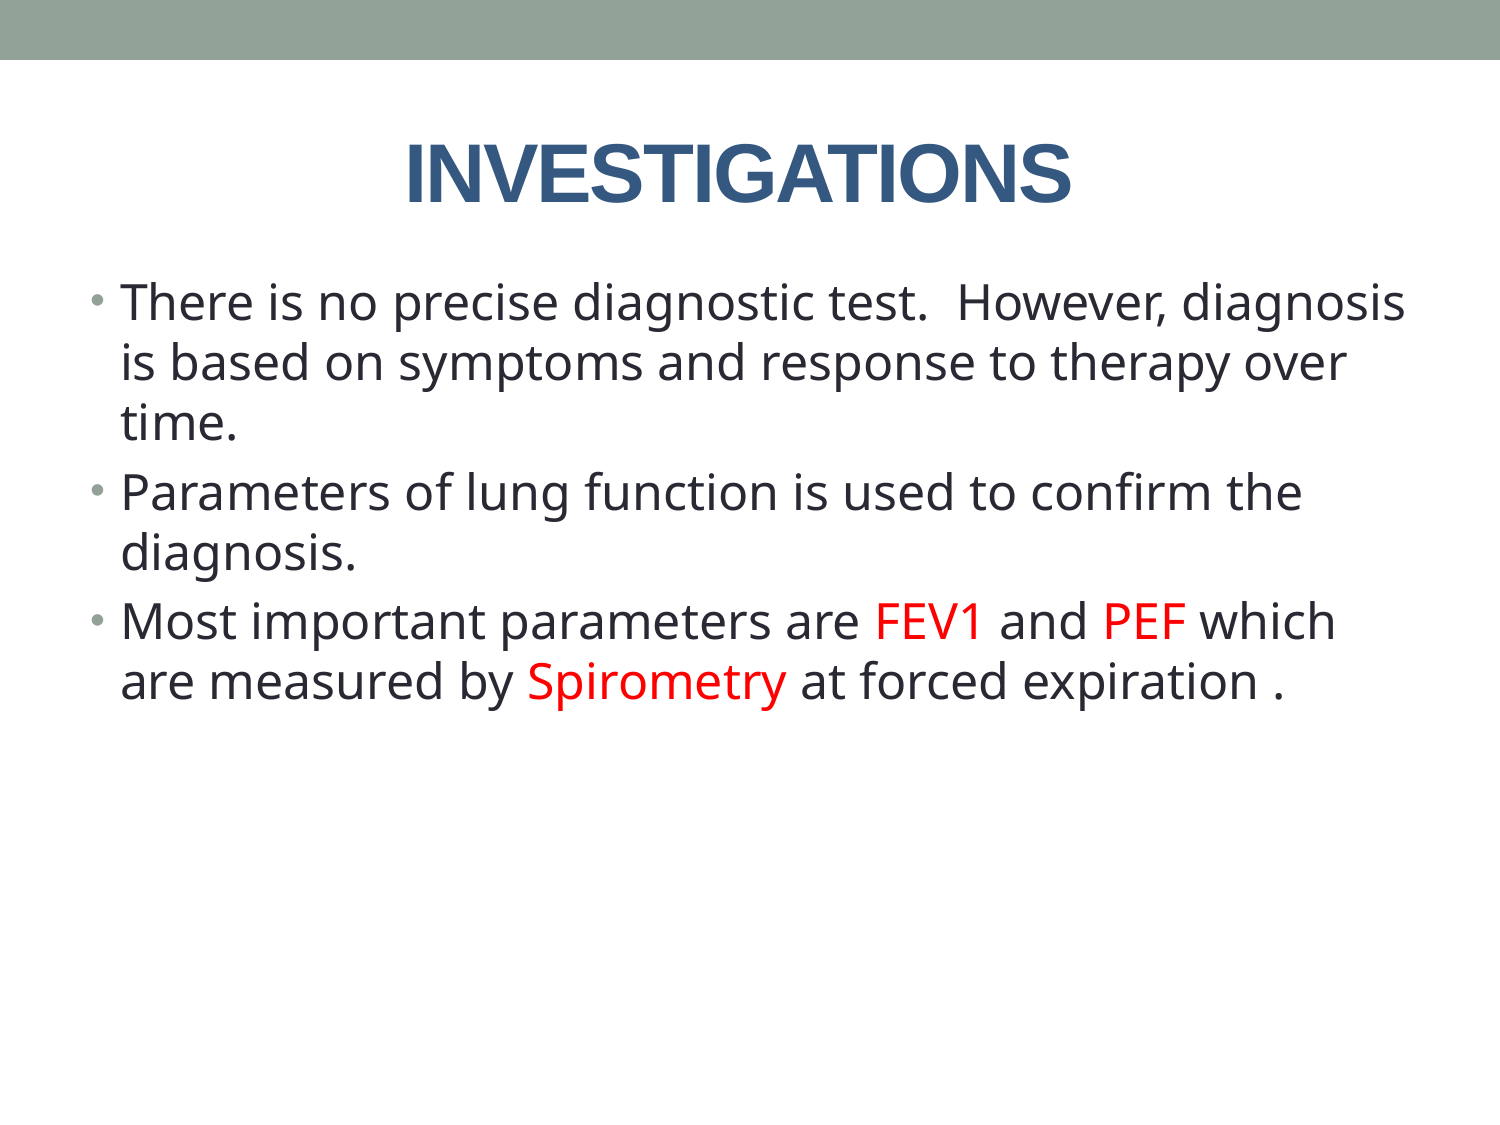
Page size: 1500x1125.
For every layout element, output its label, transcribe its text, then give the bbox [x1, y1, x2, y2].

title Investigations [75, 87, 1425, 250]
list There is no precise diagnostic test. However, diagnosis is based on symptoms and response to therapy over time. Parameters of lung function is used to confirm the diagnosis. Most important parameters are FEV1 and PEF which are measured by Spirometry at forced expiration . [75, 262, 1425, 1063]
